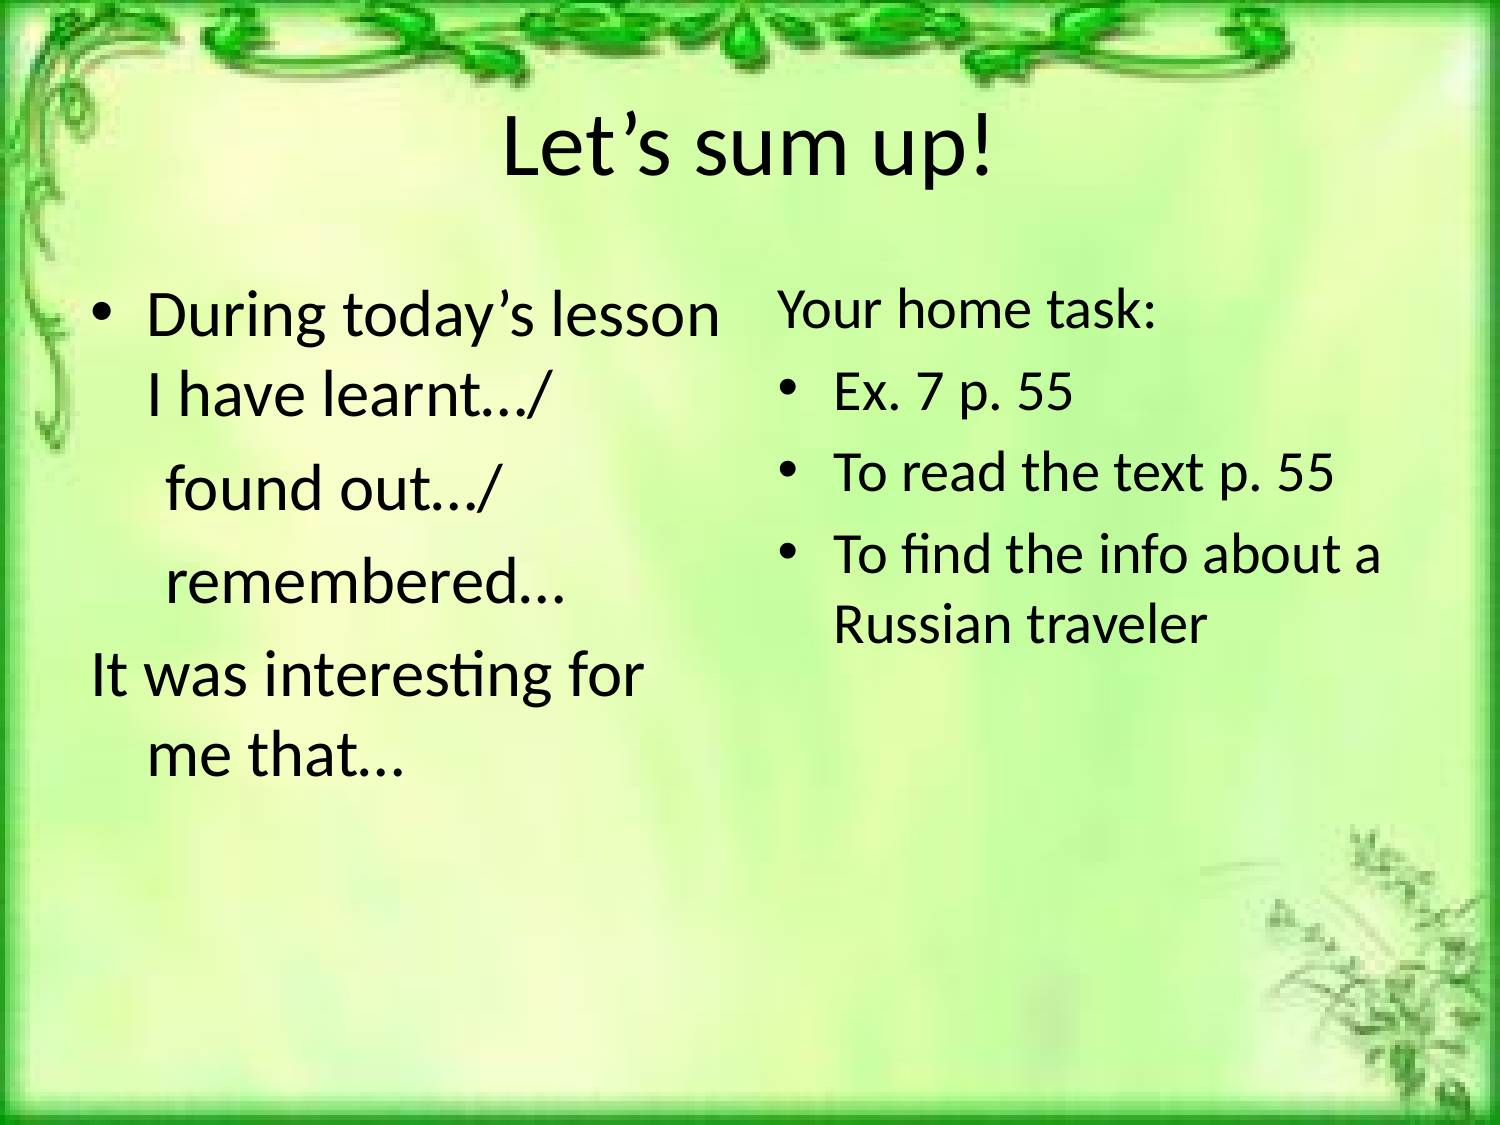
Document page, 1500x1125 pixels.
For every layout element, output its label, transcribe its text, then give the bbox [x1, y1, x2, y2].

list During today’s lesson I have learnt…/ found out…/ remembered… It was interesting for me that… [75, 262, 738, 1005]
picture [0, 0, 1500, 1125]
list Your home task: Ex. 7 p. 55 To read the text p. 55 To find the info about a Russian traveler [762, 262, 1425, 1005]
title Let’s sum up! [75, 45, 1425, 233]
